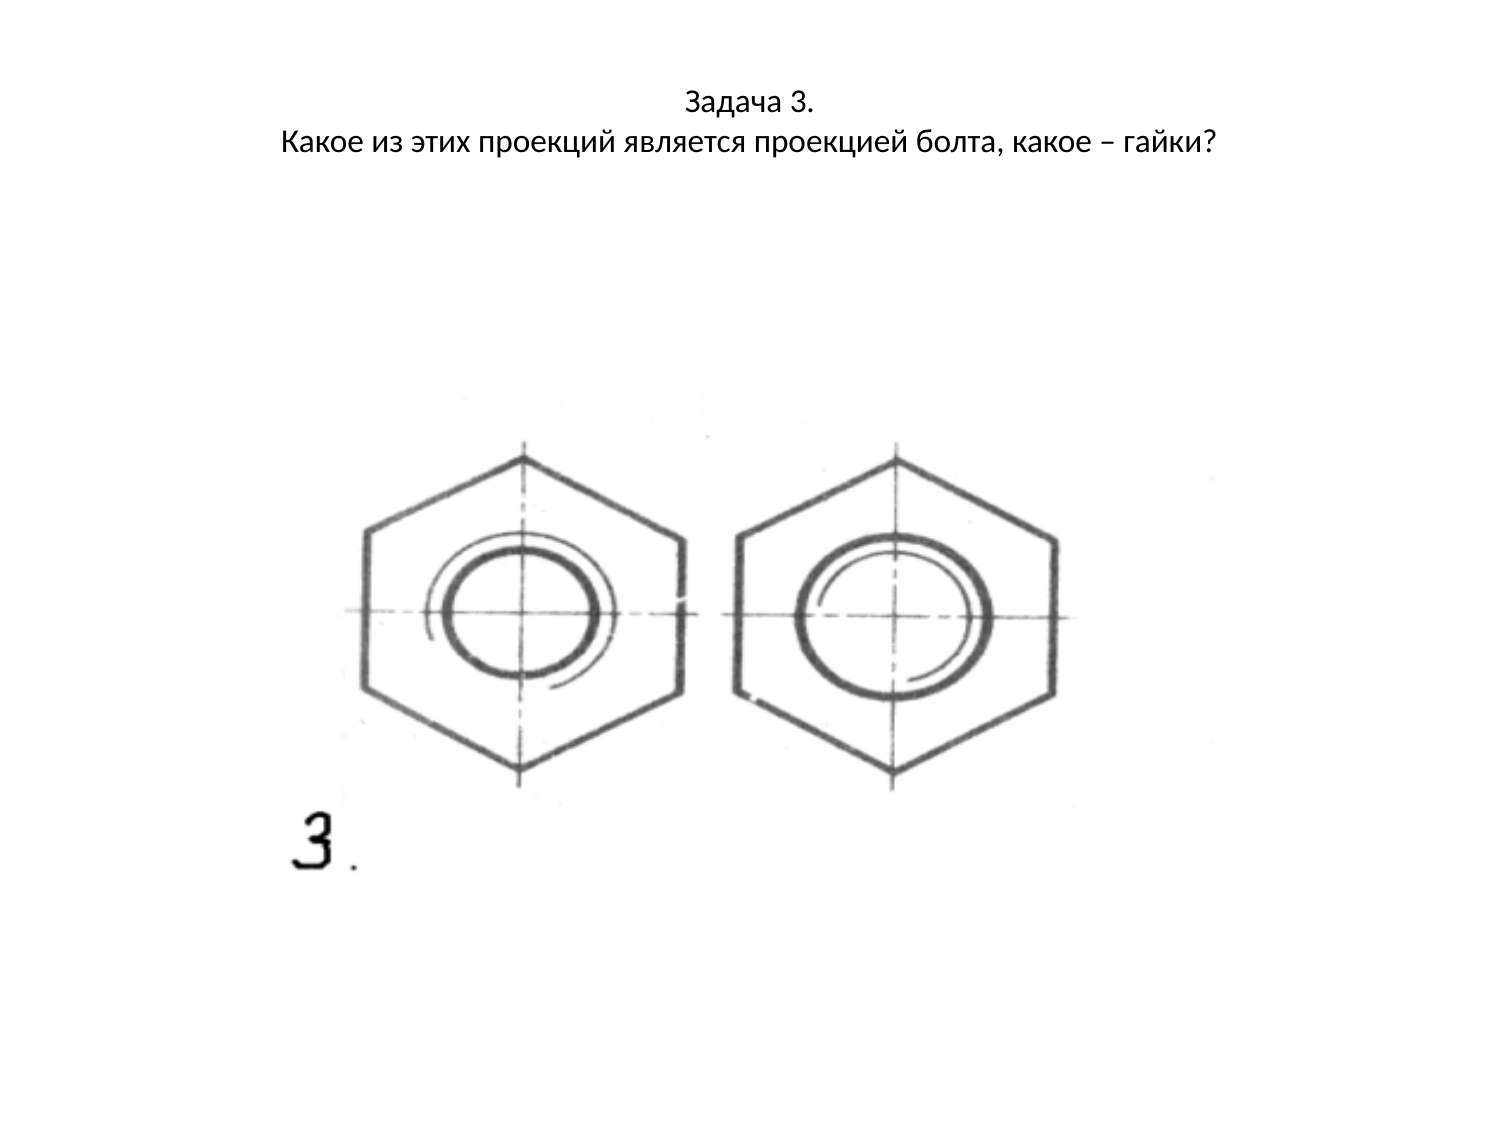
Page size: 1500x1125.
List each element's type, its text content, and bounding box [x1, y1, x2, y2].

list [253, 349, 1235, 929]
title Задача 3. Какое из этих проекций является проекцией болта, какое – гайки? [75, 45, 1425, 233]
